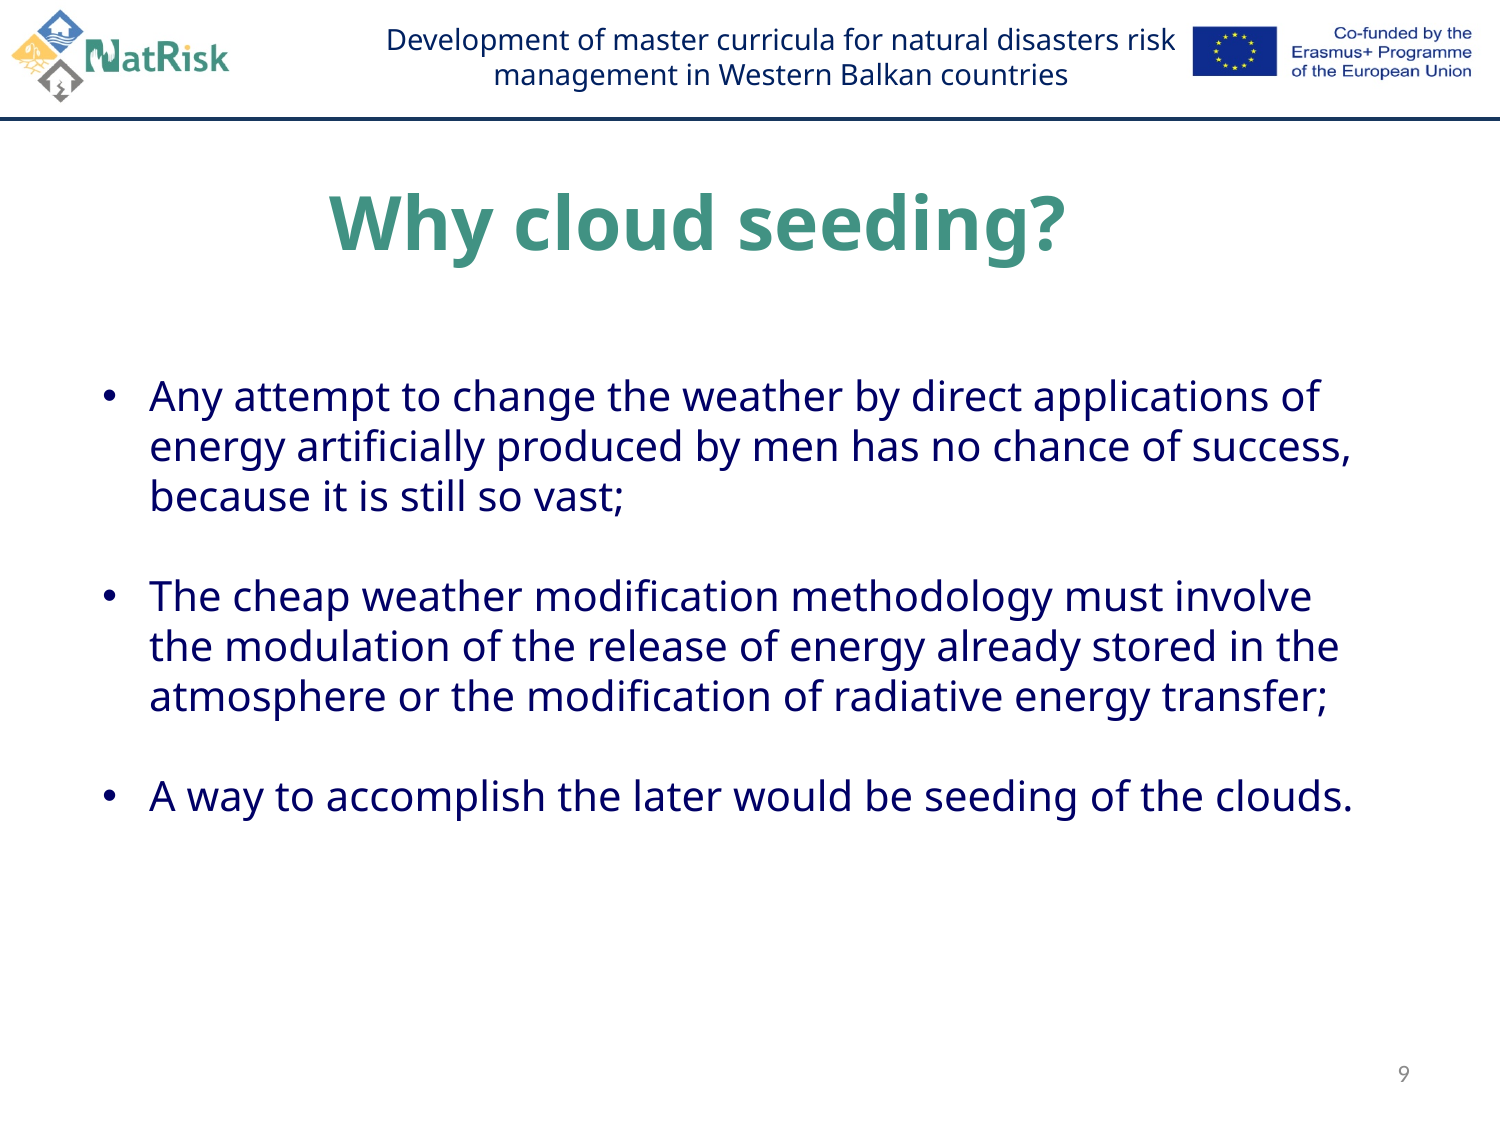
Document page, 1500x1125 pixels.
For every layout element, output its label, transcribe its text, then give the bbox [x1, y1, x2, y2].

picture [0, 0, 238, 113]
text_box Development of master curricula for natural disasters risk management in Western Balkan countries [324, 24, 1169, 88]
text_box Why cloud seeding? [315, 168, 1082, 274]
slide_number 9 [1074, 1042, 1425, 1103]
text_box Any attempt to change the weather by direct applications of energy artificially produced by men has no chance of success, because it is still so vast; The cheap weather modification methodology must involve the modulation of the release of energy already stored in the atmosphere or the modification of radiative energy transfer; A way to accomplish the later would be seeding of the clouds. [87, 362, 1375, 828]
picture [1174, 12, 1487, 91]
